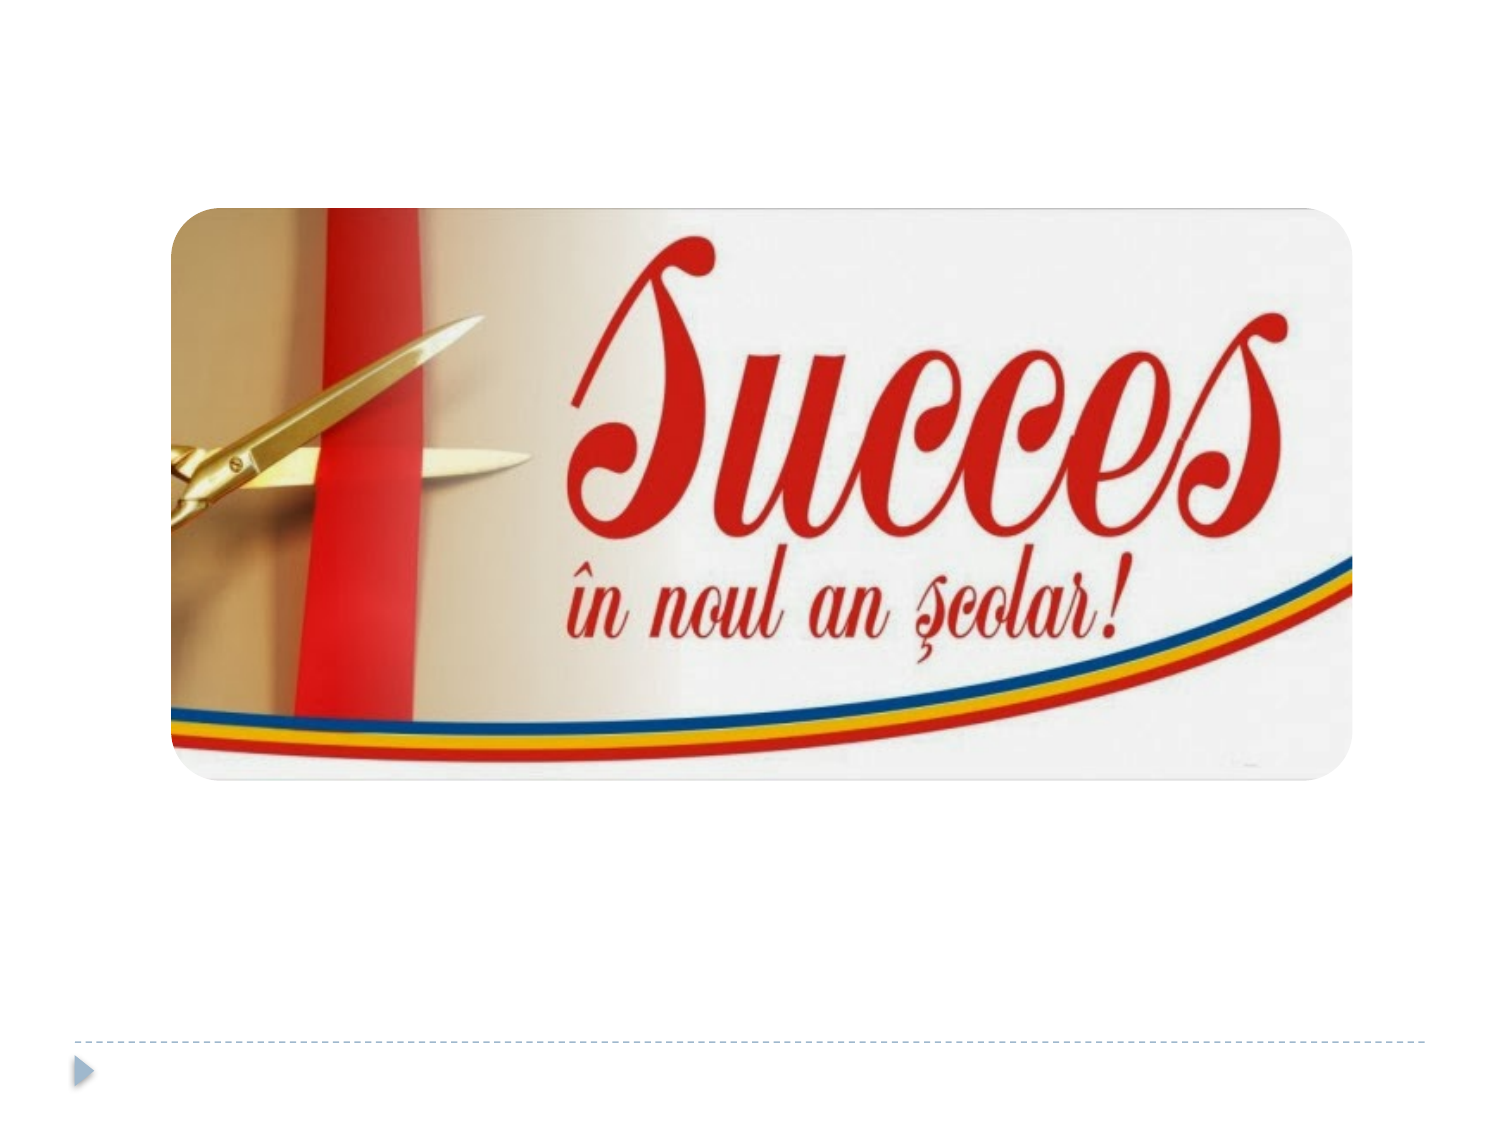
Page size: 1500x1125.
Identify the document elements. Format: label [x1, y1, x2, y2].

picture [170, 207, 1353, 781]
